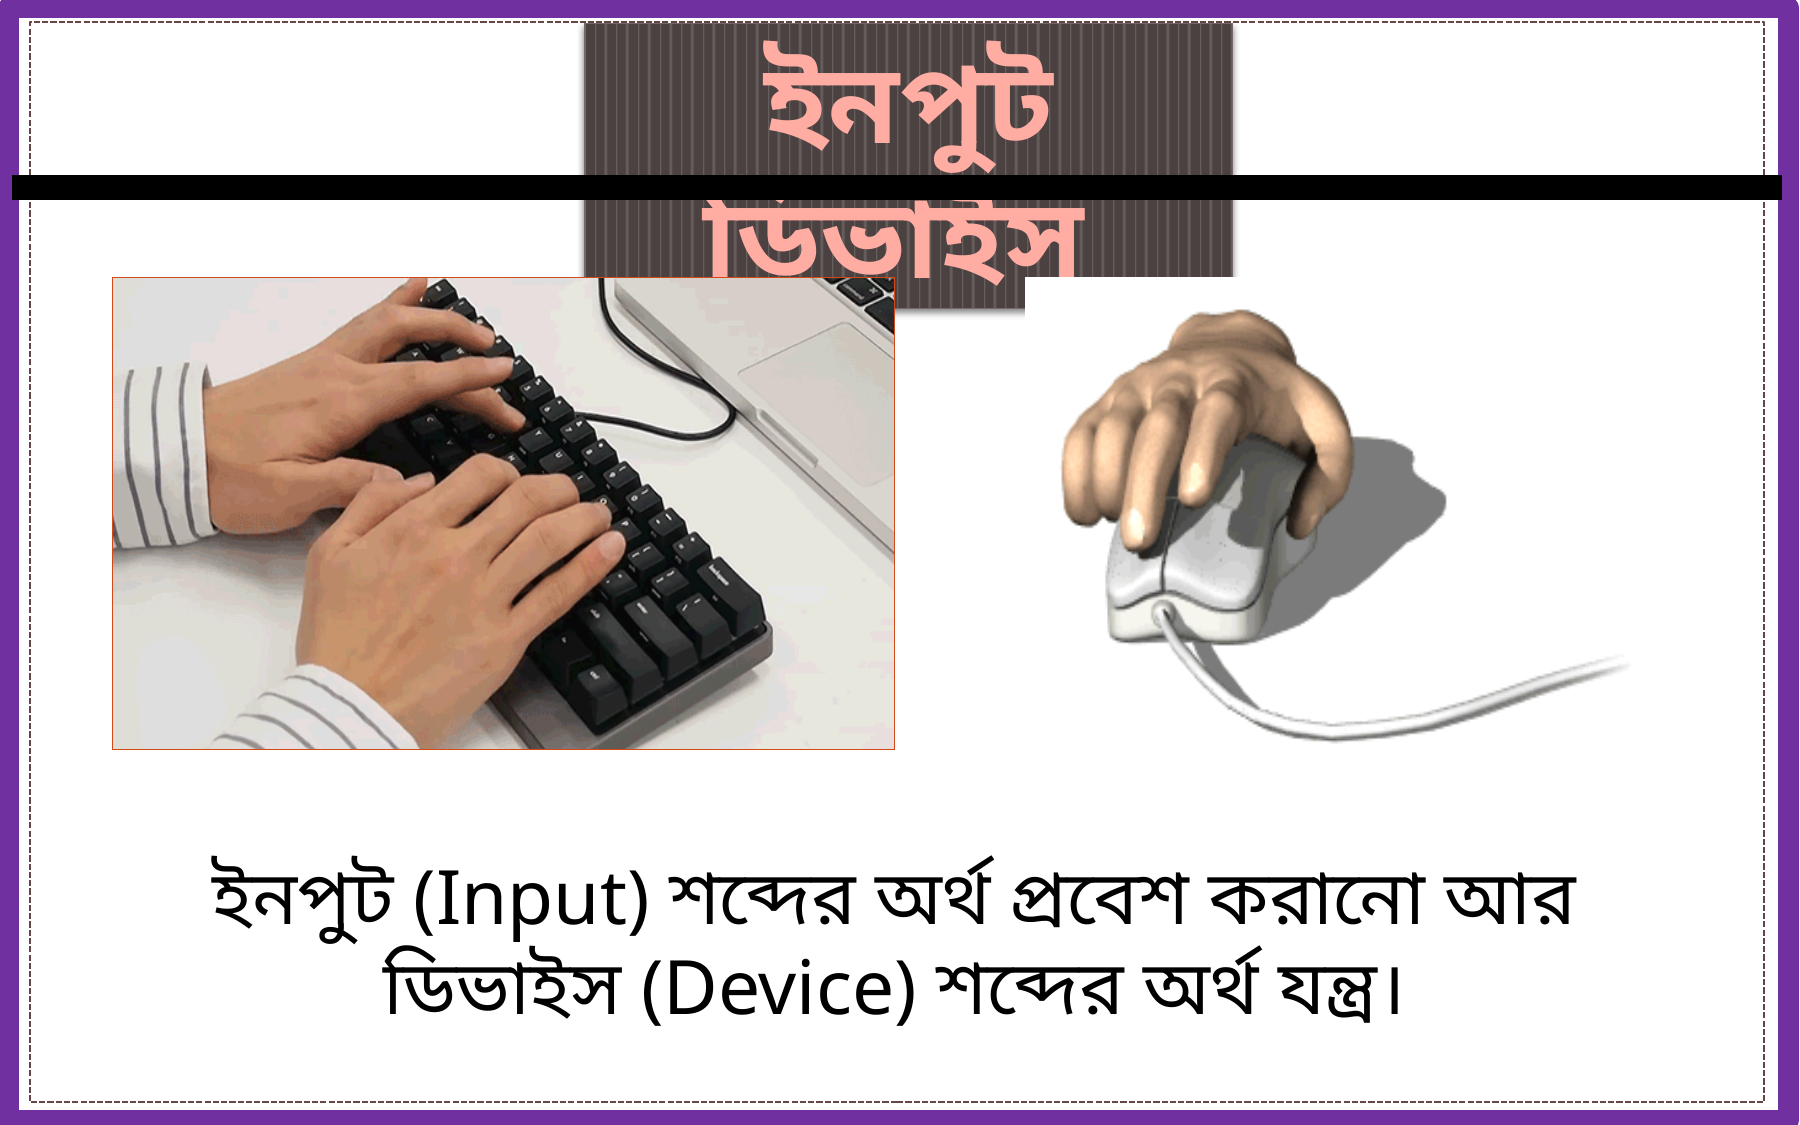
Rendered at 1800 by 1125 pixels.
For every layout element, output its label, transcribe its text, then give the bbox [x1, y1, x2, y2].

text_box ইনপুট (Input) শব্দের অর্থ প্রবেশ করানো আর ডিভাইস (Device) শব্দের অর্থ যন্ত্র। [112, 842, 1677, 1037]
picture [112, 277, 895, 751]
picture [1024, 277, 1701, 776]
text_box ইনপুট ডিভাইস [584, 200, 1233, 309]
text_box ইনপুট ডিভাইস [584, 23, 1233, 175]
